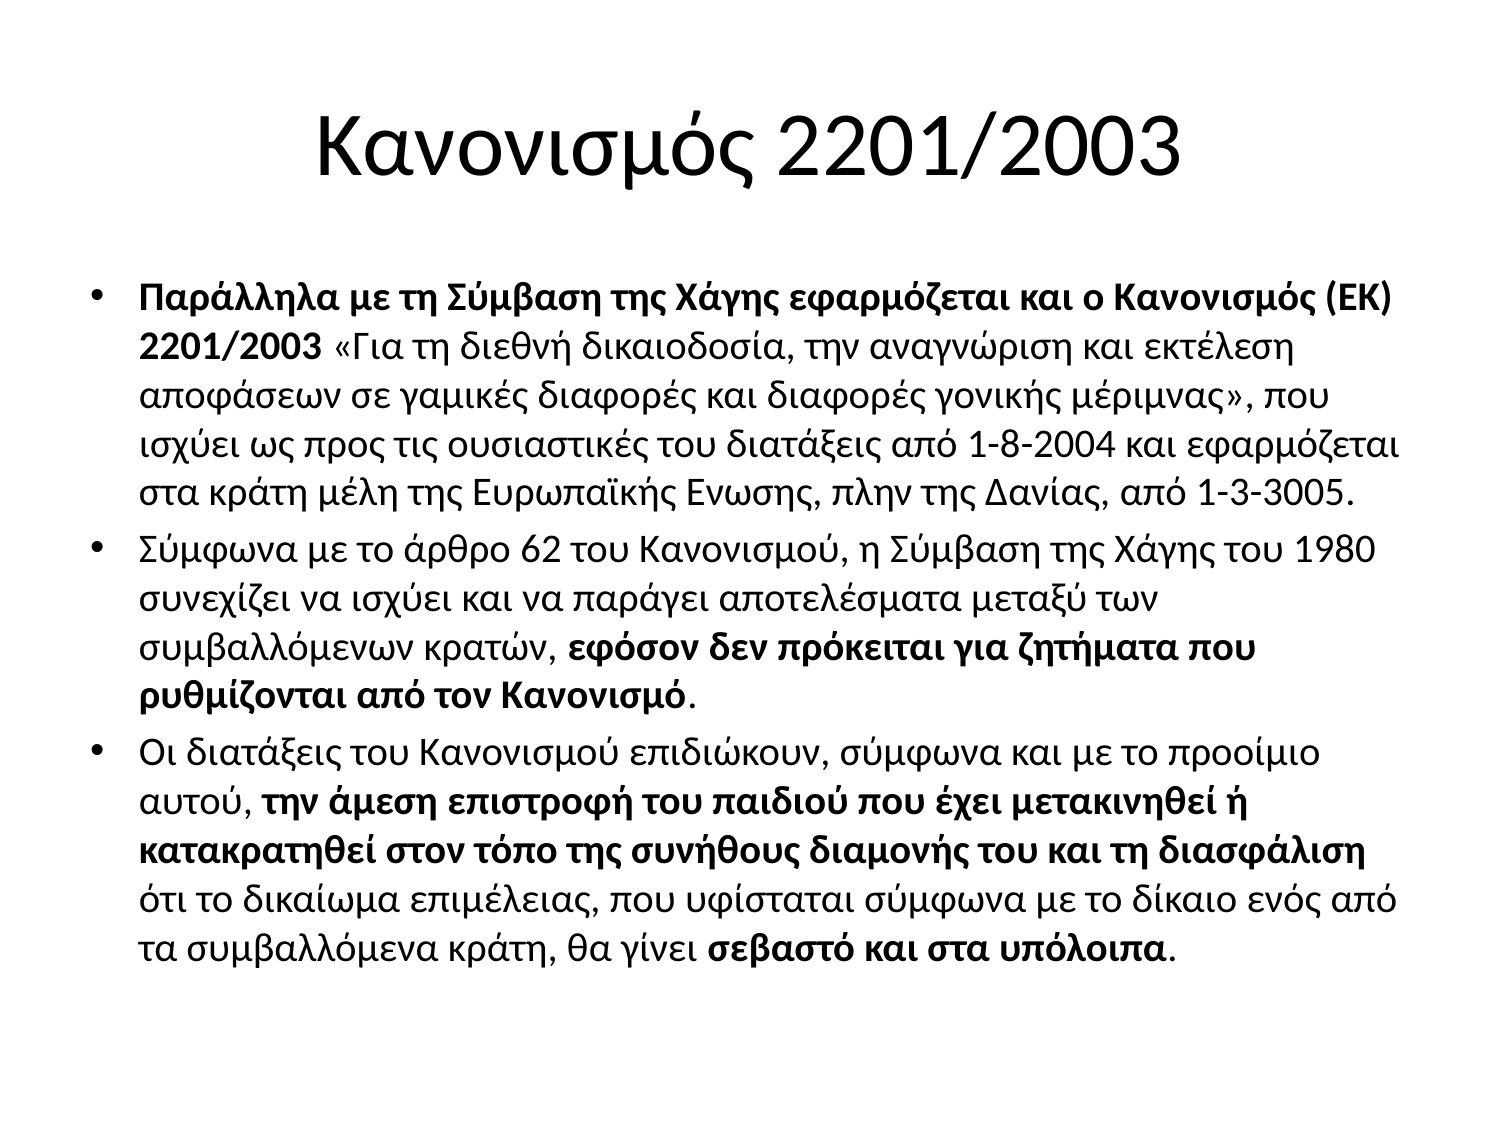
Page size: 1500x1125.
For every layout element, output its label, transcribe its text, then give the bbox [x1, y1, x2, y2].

list Παράλληλα με τη Σύμβαση της Χάγης εφαρμόζεται και ο Κανονισμός (ΕΚ) 2201/2003 «Για τη διεθνή δικαιοδοσία, την αναγνώριση και εκτέλεση αποφάσεων σε γαμικές διαφορές και διαφορές γονικής μέριμνας», που ισχύει ως προς τις ουσιαστικές του διατάξεις από 1-8-2004 και εφαρμόζεται στα κράτη μέλη της Ευρωπαϊκής Ενωσης, πλην της Δανίας, από 1-3-3005. Σύμφωνα με το άρθρο 62 του Κανονισμού, η Σύμβαση της Χάγης του 1980 συνεχίζει να ισχύει και να παράγει αποτελέσματα μεταξύ των συμβαλλόμενων κρατών, εφόσον δεν πρόκειται για ζητήματα που ρυθμίζονται από τον Κανονισμό. Οι διατάξεις του Κανονισμού επιδιώκουν, σύμφωνα και με το προοίμιο αυτού, την άμεση επιστροφή του παιδιού που έχει μετακινηθεί ή κατακρατηθεί στον τόπο της συνήθους διαμονής του και τη διασφάλιση ότι το δικαίωμα επιμέλειας, που υφίσταται σύμφωνα με το δίκαιο ενός από τα συμβαλλόμενα κράτη, θα γίνει σεβαστό και στα υπόλοιπα. [75, 262, 1425, 1005]
title Κανονισμός 2201/2003 [75, 45, 1425, 233]
